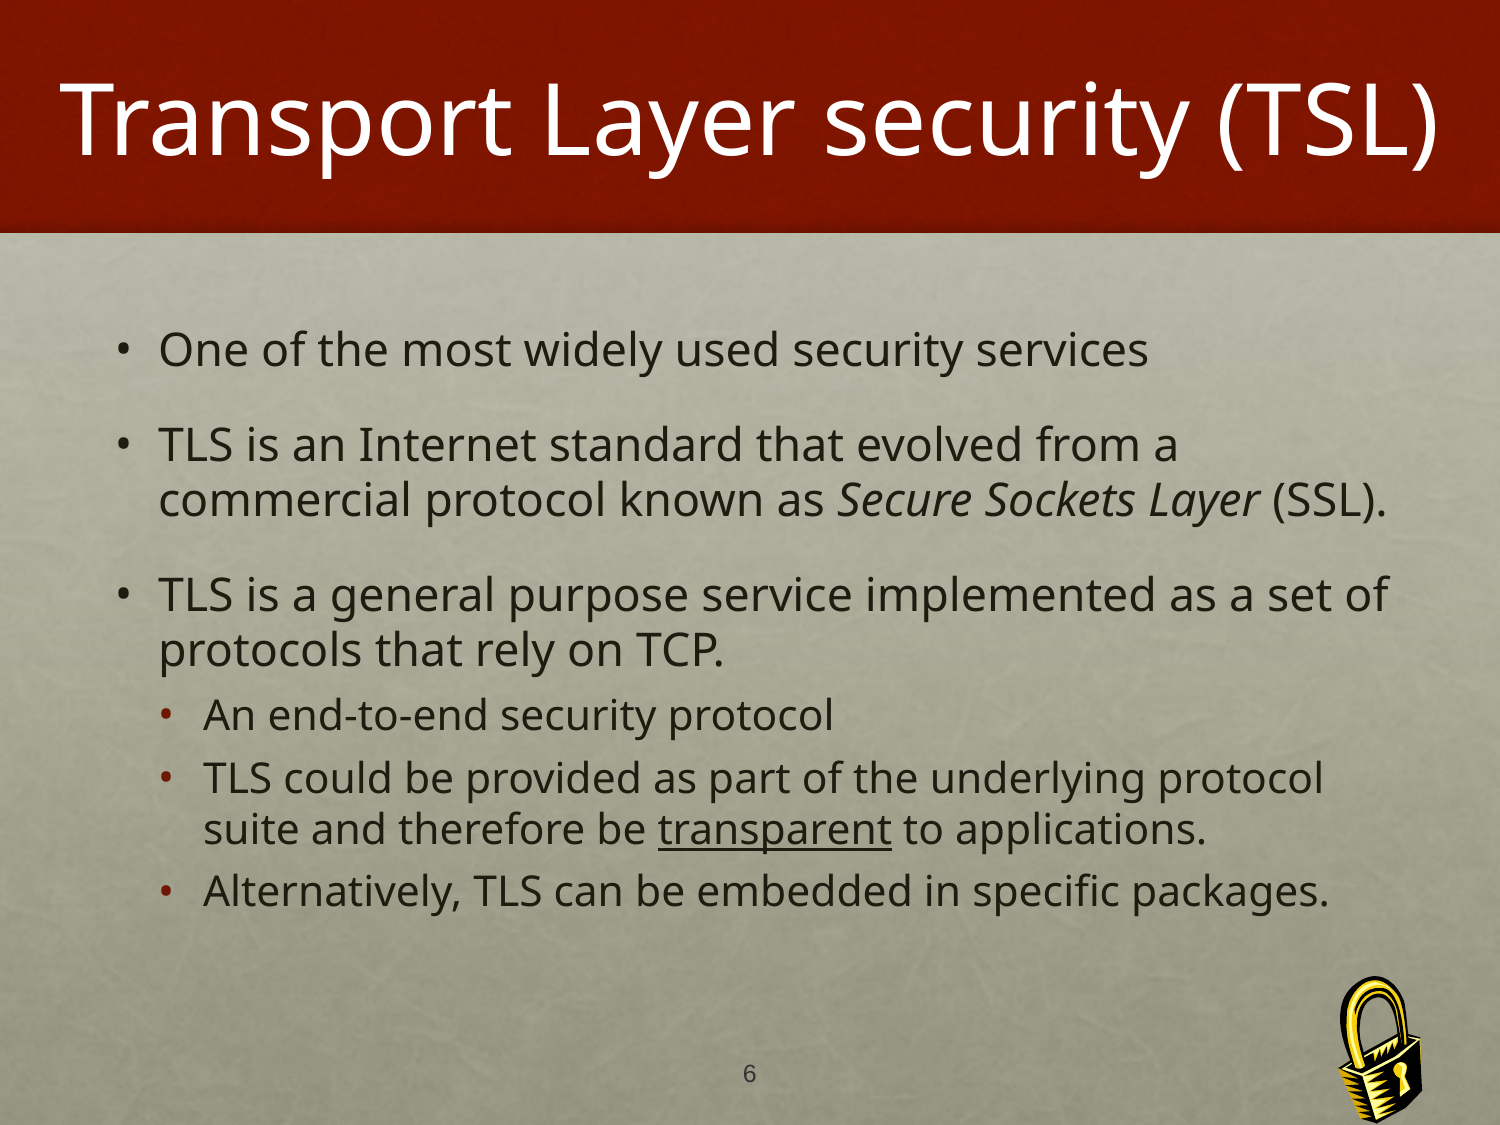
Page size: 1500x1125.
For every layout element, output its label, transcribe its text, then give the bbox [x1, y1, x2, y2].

picture [0, 221, 1500, 1125]
slide_number 6 [699, 1042, 800, 1103]
title Transport Layer security (TSL) [0, 10, 1500, 221]
list One of the most widely used security services TLS is an Internet standard that evolved from a commercial protocol known as Secure Sockets Layer (SSL). TLS is a general purpose service implemented as a set of protocols that rely on TCP. An end-to-end security protocol TLS could be provided as part of the underlying protocol suite and therefore be transparent to applications. Alternatively, TLS can be embedded in specific packages. [99, 312, 1424, 1038]
